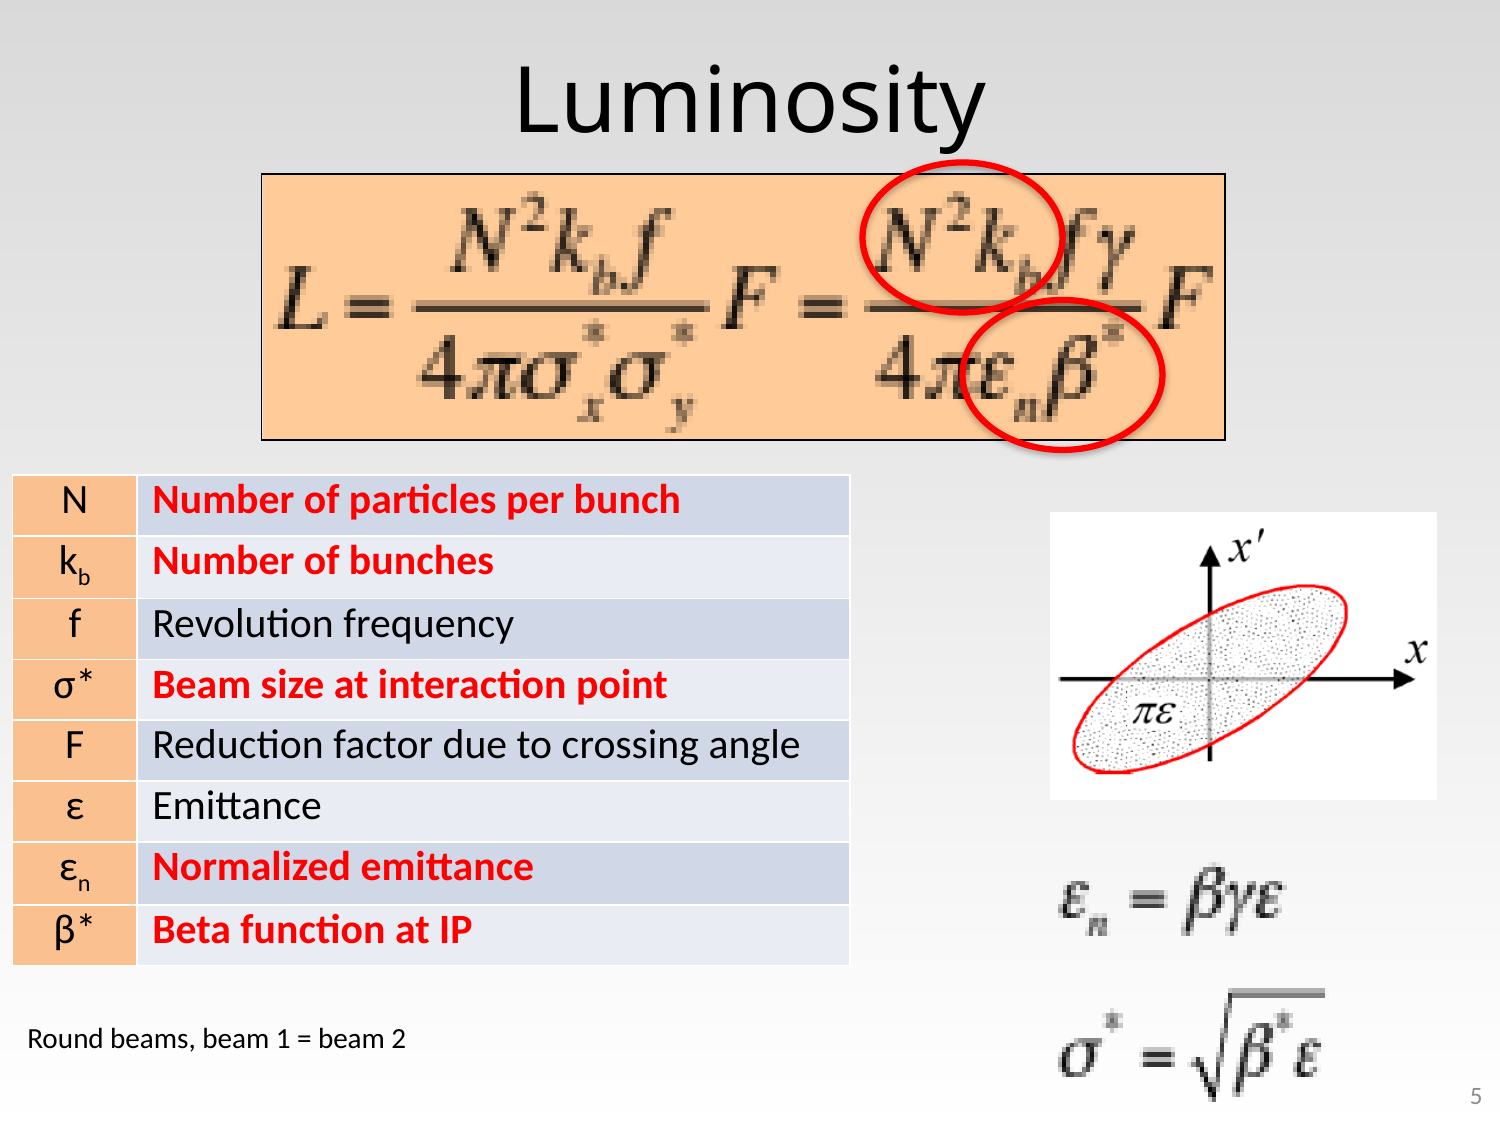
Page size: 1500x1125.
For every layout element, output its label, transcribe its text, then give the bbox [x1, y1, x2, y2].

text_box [1049, 974, 1334, 1108]
table_cell εn [13, 843, 136, 904]
picture [1049, 512, 1437, 801]
table_cell Beam size at interaction point [138, 660, 849, 719]
text_box Round beams, beam 1 = beam 2 [12, 1012, 438, 1063]
table_cell σ* [13, 660, 136, 719]
slide_number 5 [1147, 1065, 1498, 1125]
table_cell Number of bunches [138, 537, 849, 598]
title Luminosity [75, 24, 1425, 168]
table_cell Reduction factor due to crossing angle [138, 721, 849, 780]
table_cell Beta function at IP [138, 906, 849, 965]
table_cell Normalized emittance [138, 843, 849, 904]
table_cell β* [13, 906, 136, 965]
table_cell Revolution frequency [138, 599, 849, 659]
table_cell Emittance [138, 782, 849, 841]
table_header Number of particles per bunch [138, 476, 849, 535]
table_header N [13, 476, 136, 535]
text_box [262, 174, 1225, 440]
table_cell kb [13, 537, 136, 598]
text_box [909, 161, 1016, 173]
table_cell F [13, 721, 136, 780]
table_cell f [13, 599, 136, 659]
table_cell ε [13, 782, 136, 841]
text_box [1049, 849, 1288, 947]
